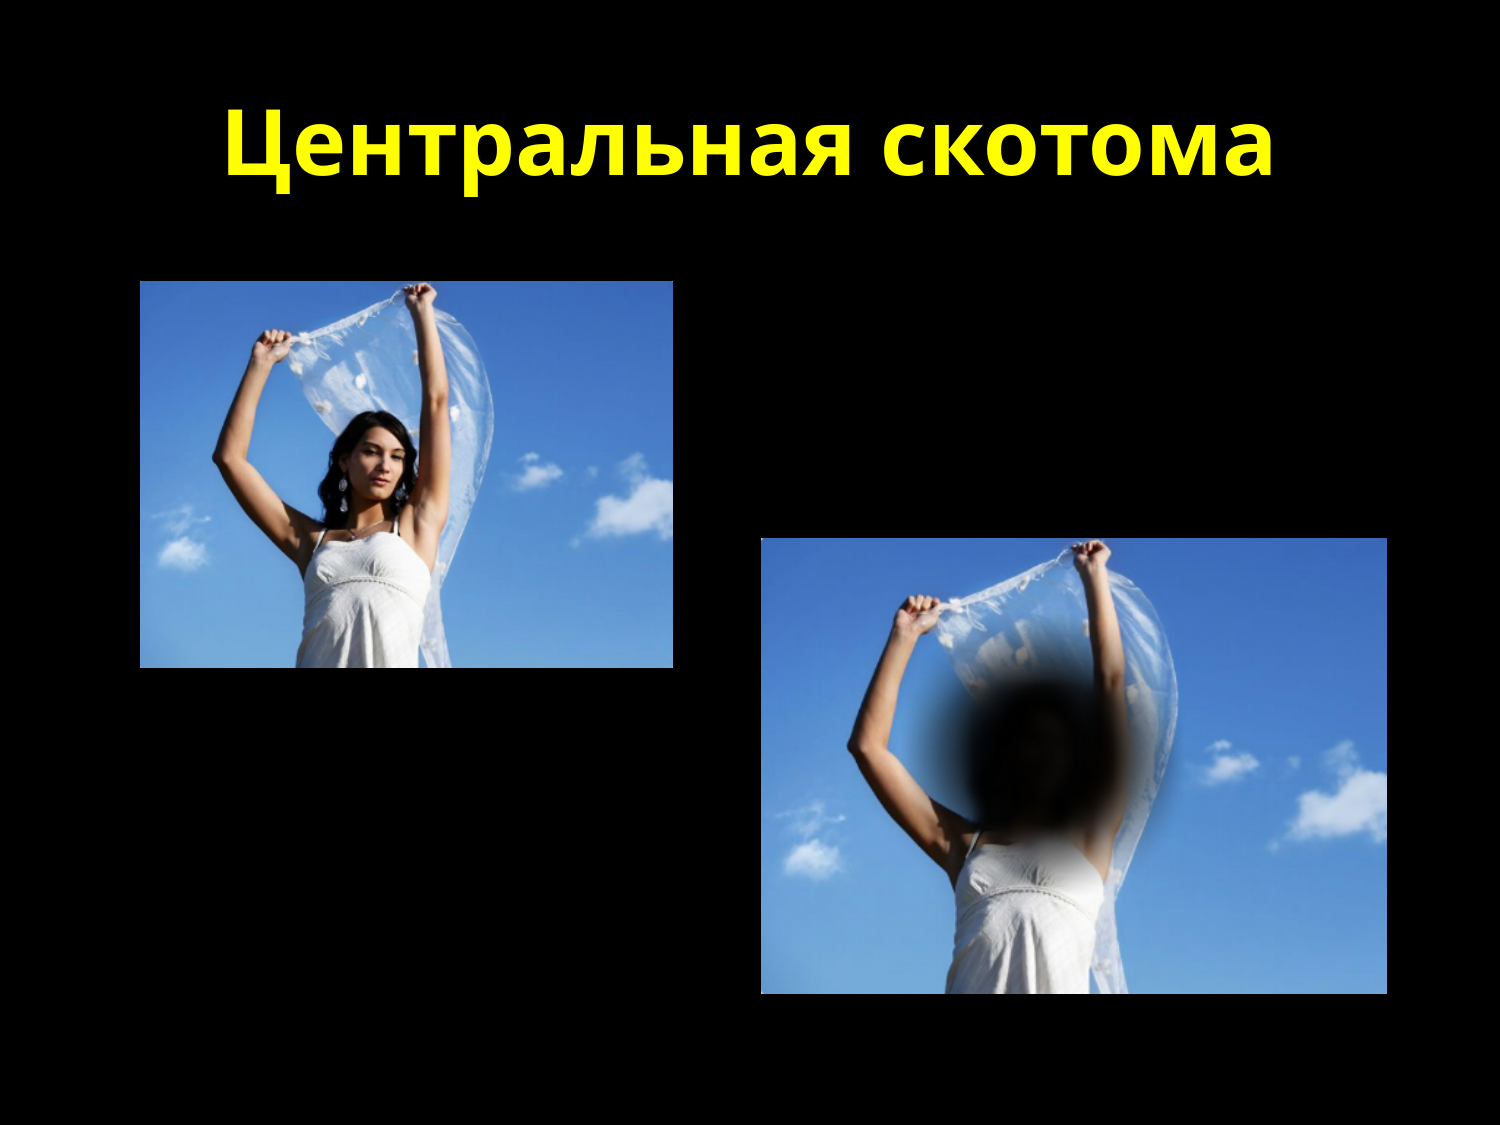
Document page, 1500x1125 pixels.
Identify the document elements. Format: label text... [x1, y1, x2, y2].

title Центральная скотома [75, 45, 1425, 233]
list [140, 280, 673, 669]
picture [761, 538, 1387, 994]
